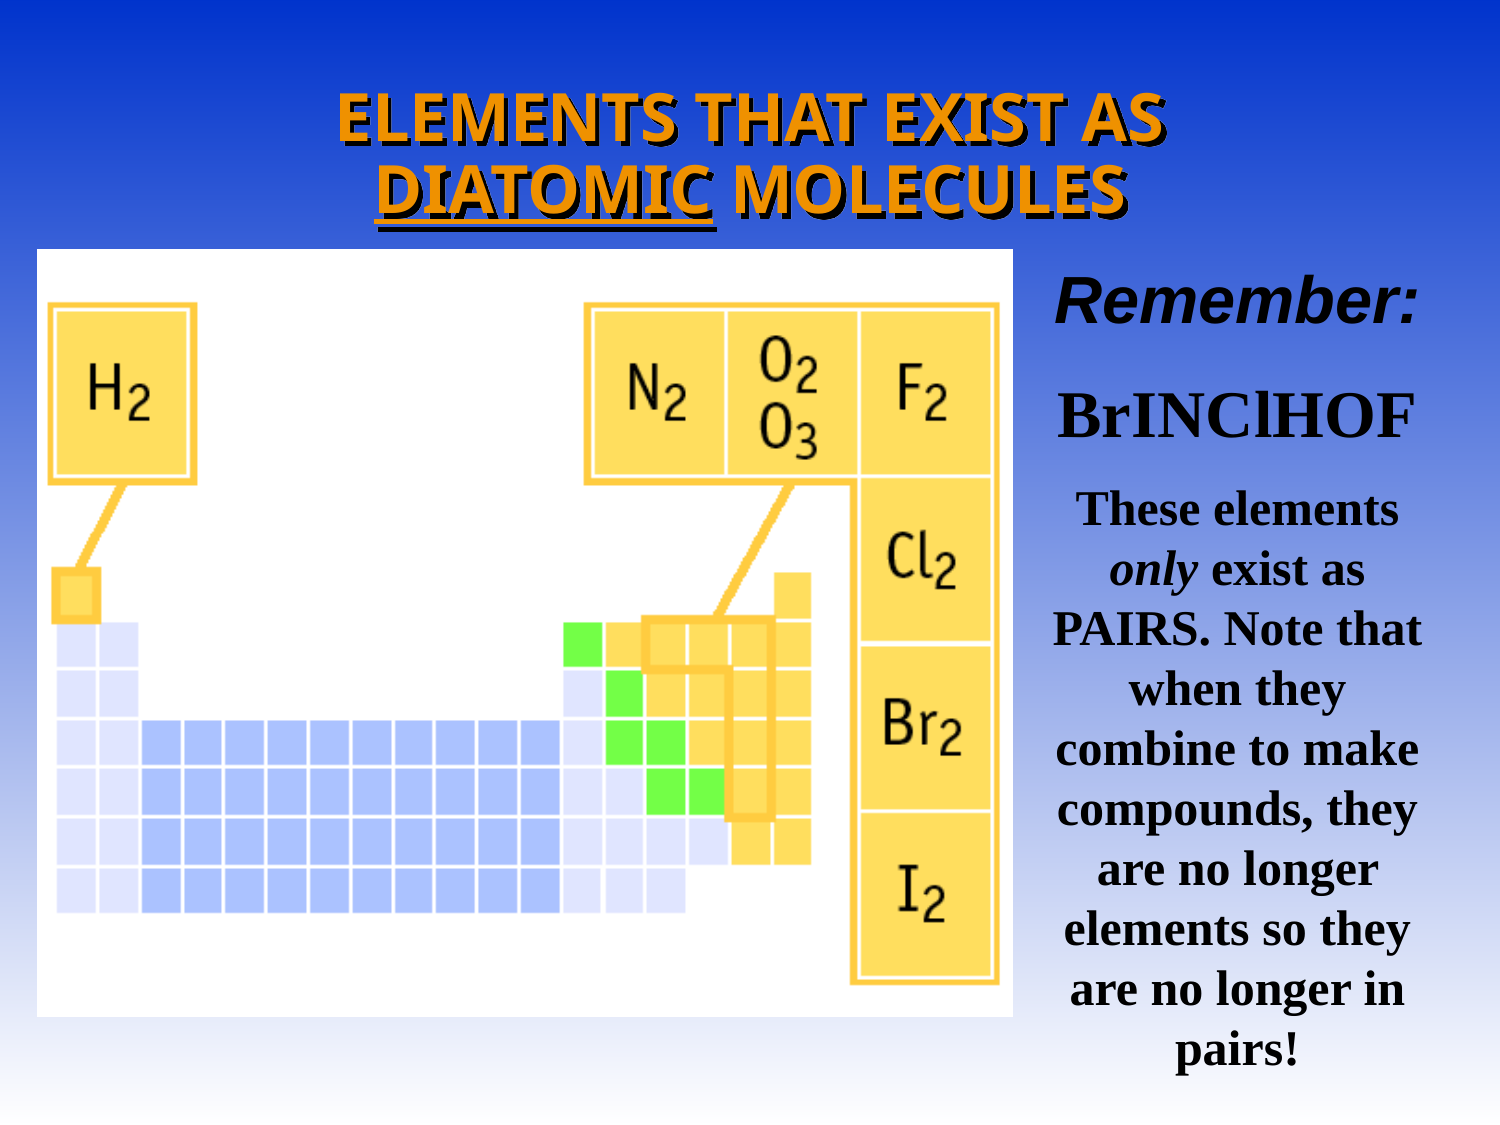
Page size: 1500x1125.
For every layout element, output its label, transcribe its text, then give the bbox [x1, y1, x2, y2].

picture [37, 249, 1013, 1017]
text_box Remember: BrINClHOF These elements only exist as PAIRS. Note that when they combine to make compounds, they are no longer elements so they are no longer in pairs! [1025, 249, 1450, 1083]
title ELEMENTS THAT EXIST AS DIATOMIC MOLECULES [162, 62, 1338, 250]
